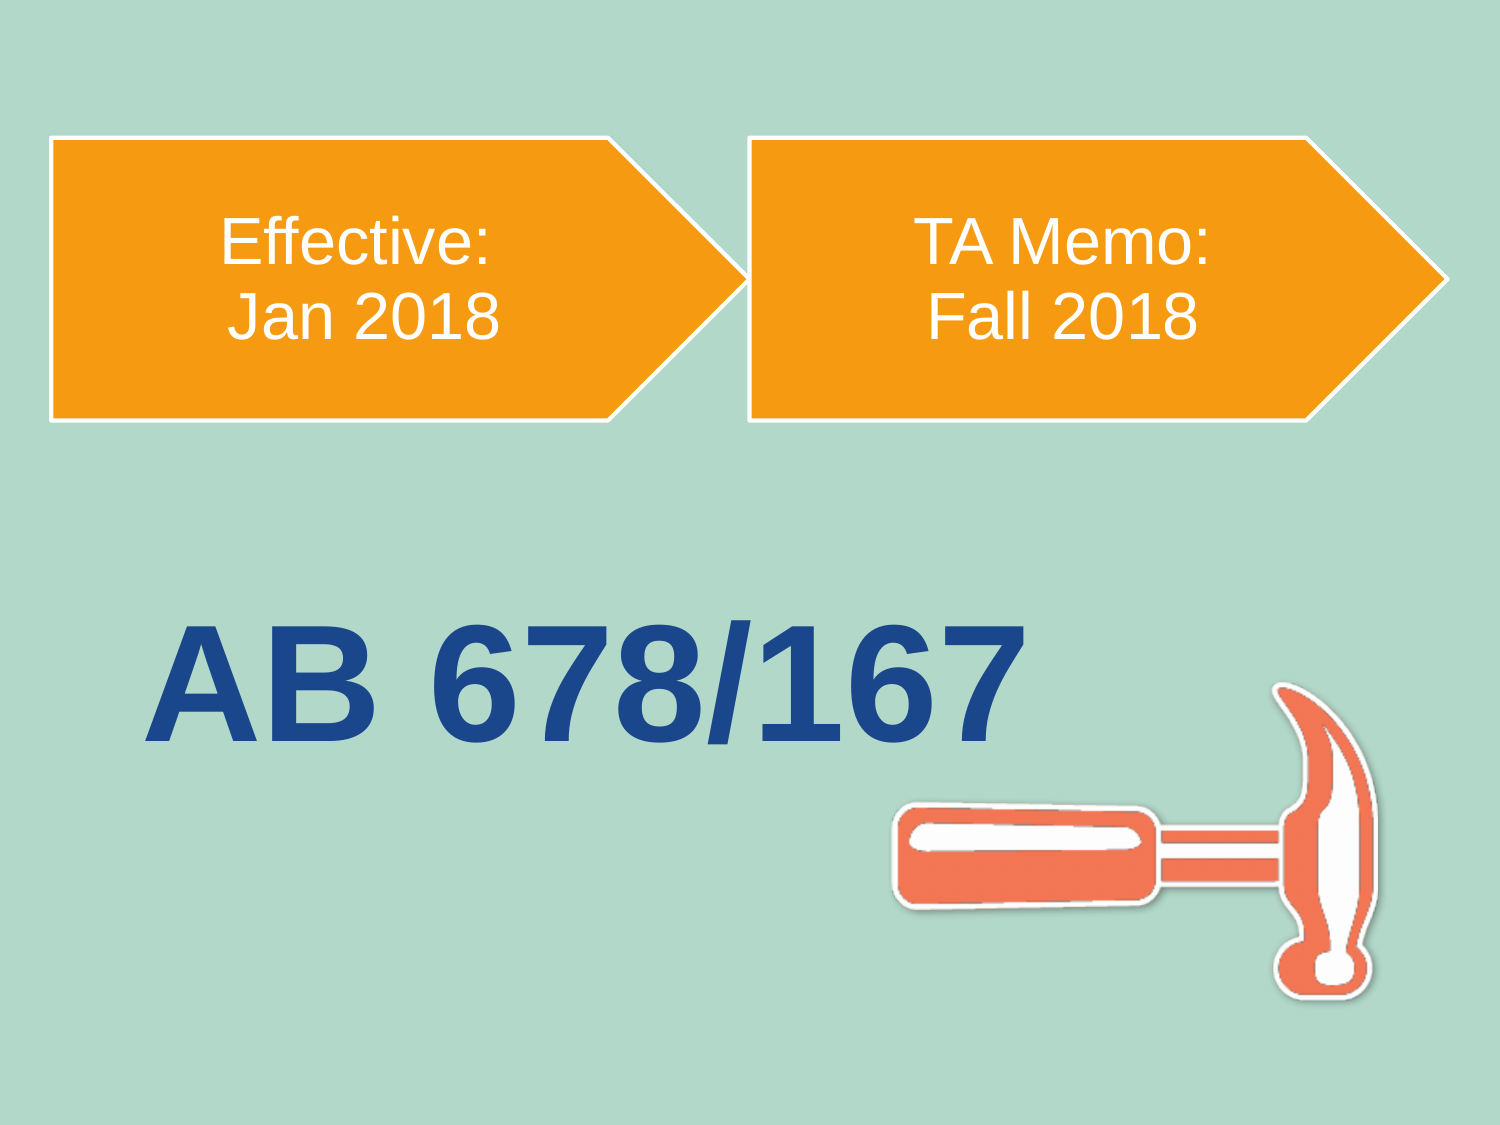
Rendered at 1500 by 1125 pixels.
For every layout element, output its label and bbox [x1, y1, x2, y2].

text_box [50, 137, 1448, 421]
text_box [122, 566, 1378, 1001]
